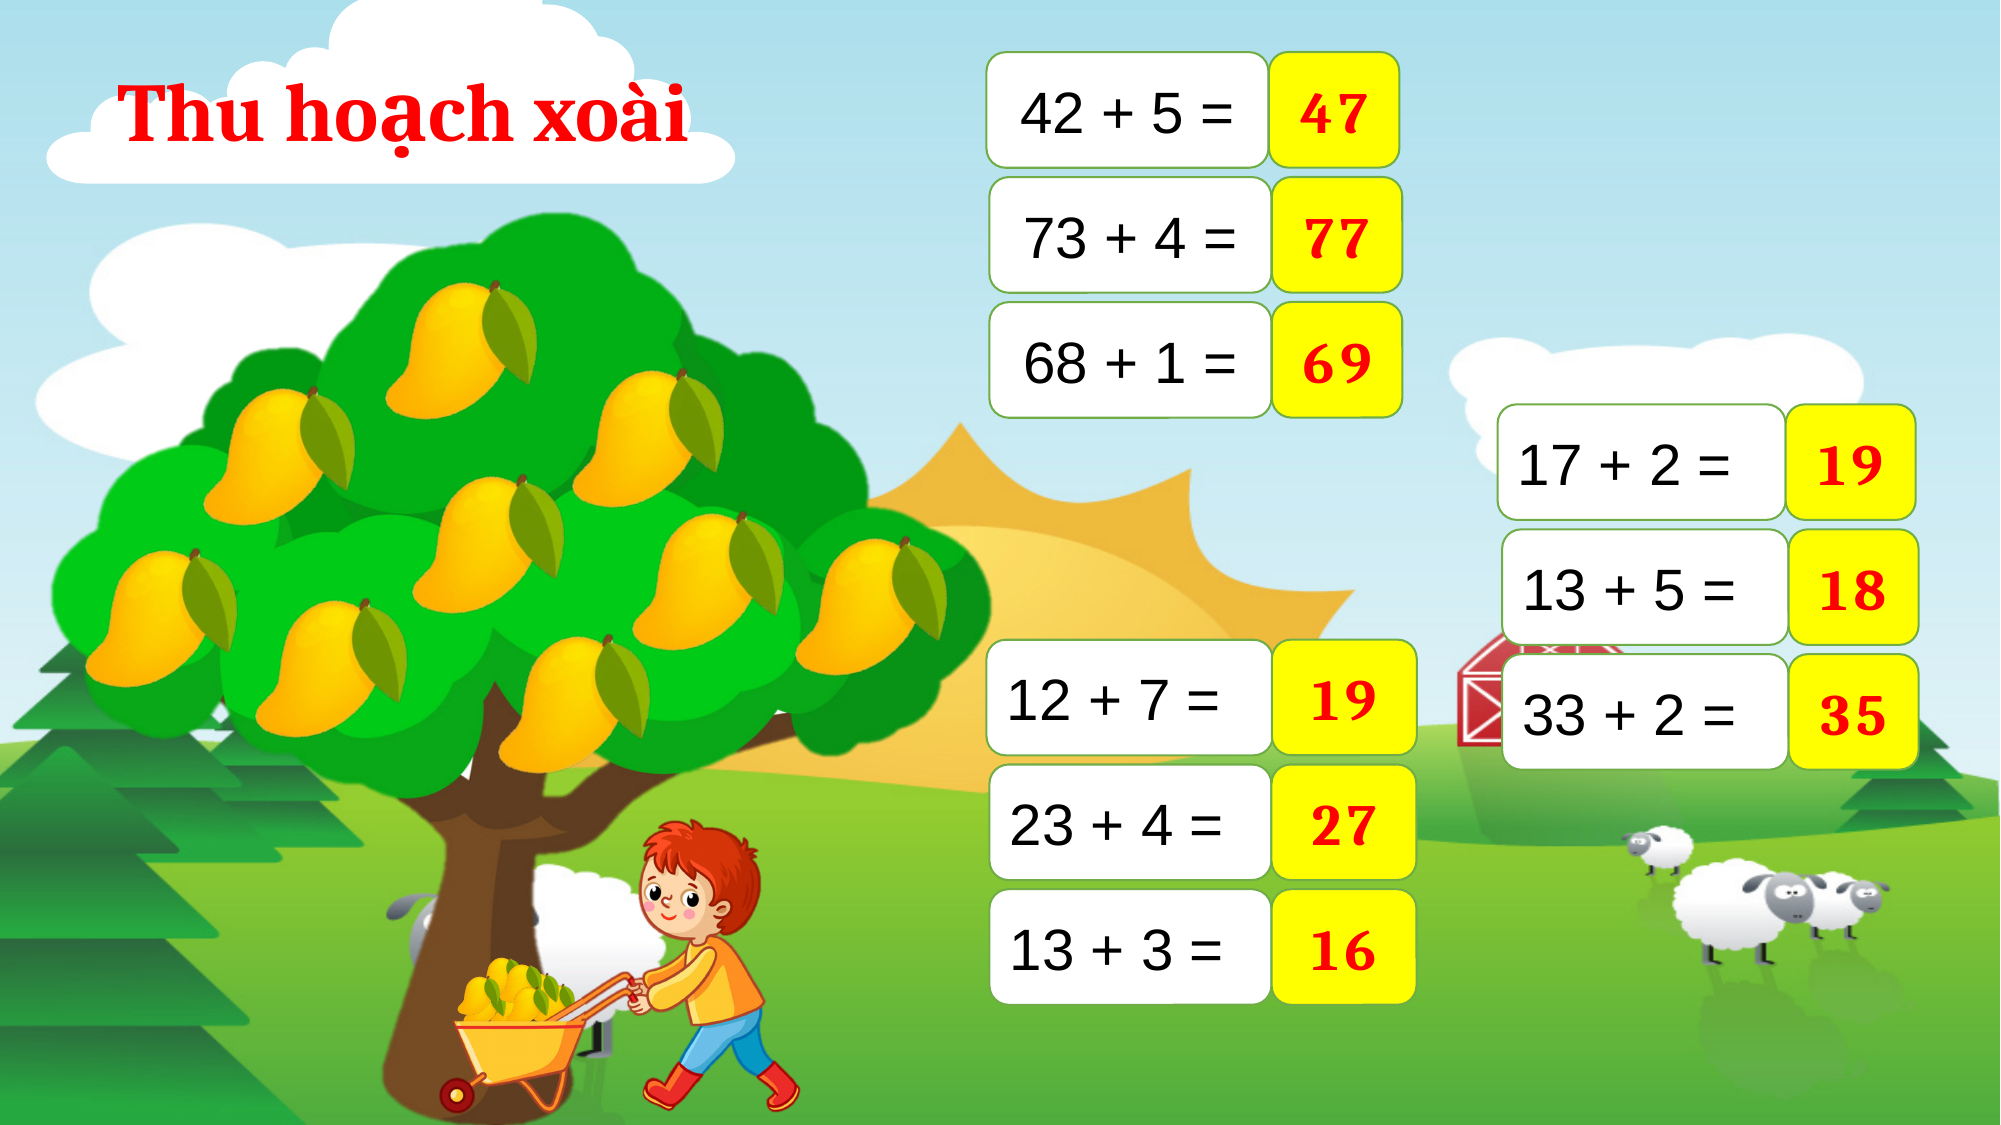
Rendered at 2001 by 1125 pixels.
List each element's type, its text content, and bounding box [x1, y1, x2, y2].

text_box 77 [1270, 175, 1404, 294]
text_box 23 + 4 = [1003, 763, 1271, 882]
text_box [26, 0, 780, 184]
text_box 47 [1267, 50, 1401, 169]
text_box 35 [1787, 653, 1920, 771]
text_box 27 [1270, 763, 1418, 882]
text_box 69 [1270, 300, 1404, 419]
text_box 16 [1270, 888, 1418, 1006]
text_box 33 + 2 = [1501, 653, 1788, 771]
text_box 12 + 7 = [1003, 638, 1272, 757]
text_box 19 [1784, 403, 1917, 521]
text_box 13 + 5 = [1501, 528, 1789, 646]
text_box 42 + 5 = [985, 51, 1269, 169]
text_box 13 + 3 = [1003, 888, 1271, 1006]
text_box 17 + 2 = [1496, 403, 1786, 521]
text_box 73 + 4 = [988, 176, 1272, 294]
picture [37, 205, 1003, 1125]
text_box 19 [1270, 638, 1418, 757]
text_box 68 + 1 = [1003, 301, 1272, 419]
text_box 18 [1787, 528, 1920, 646]
